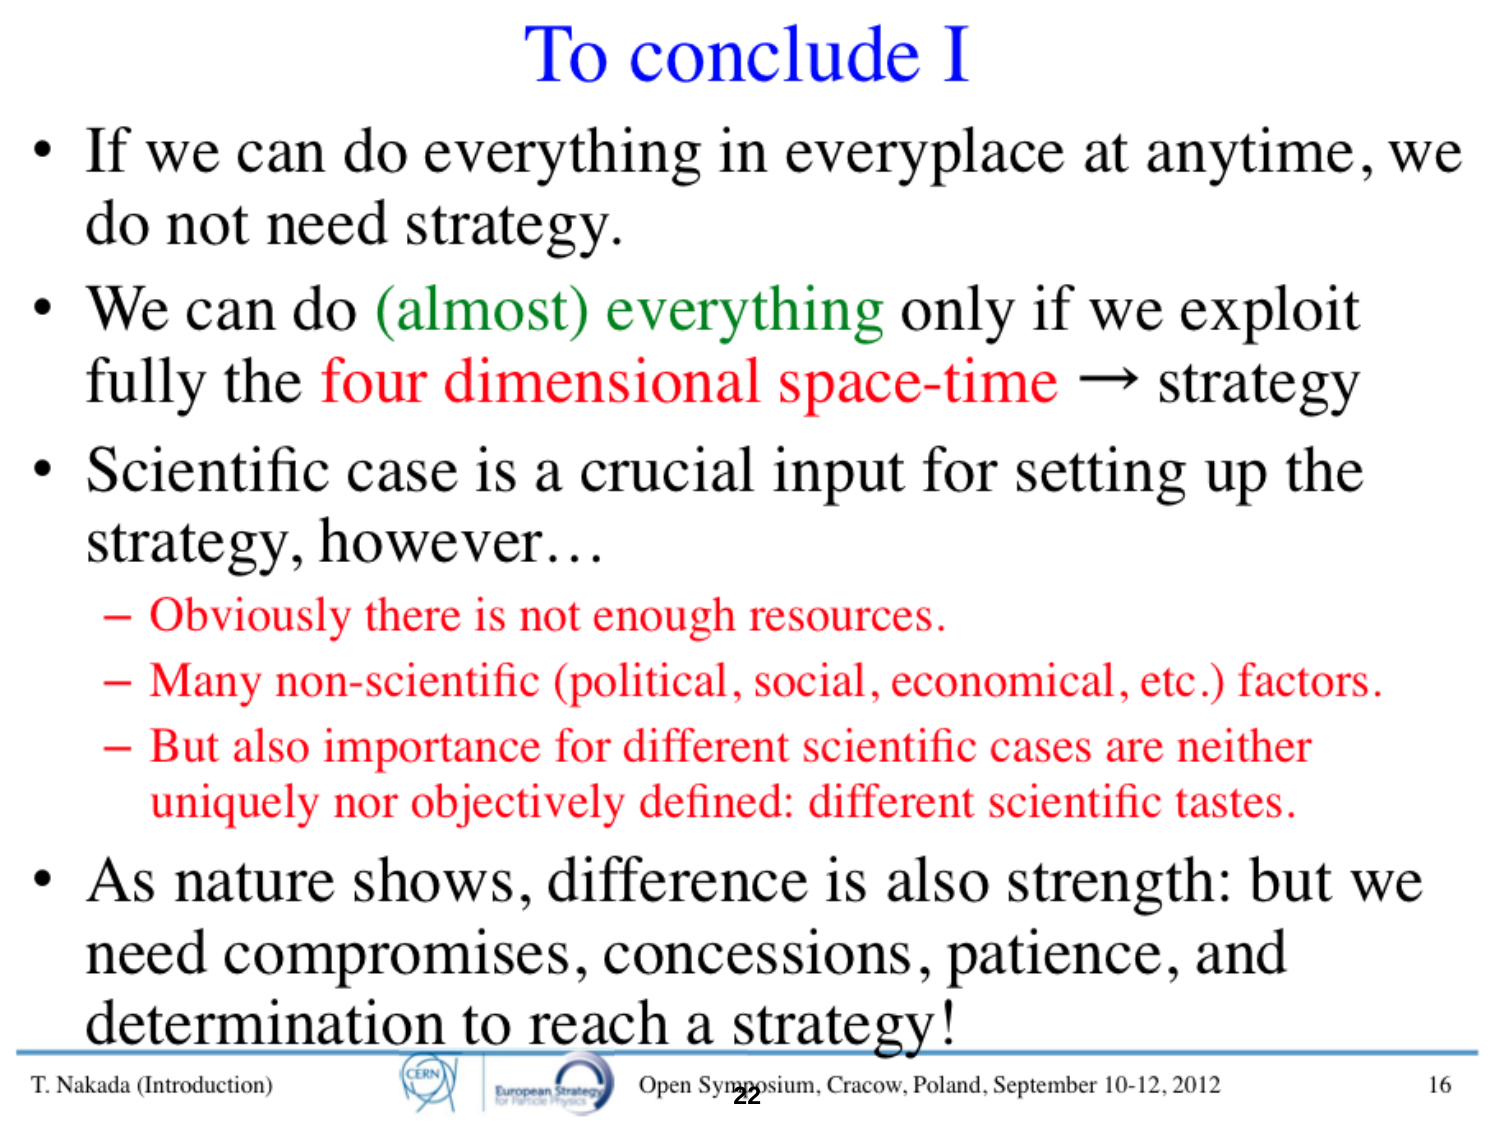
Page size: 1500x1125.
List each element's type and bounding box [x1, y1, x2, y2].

list [0, 0, 1500, 1125]
